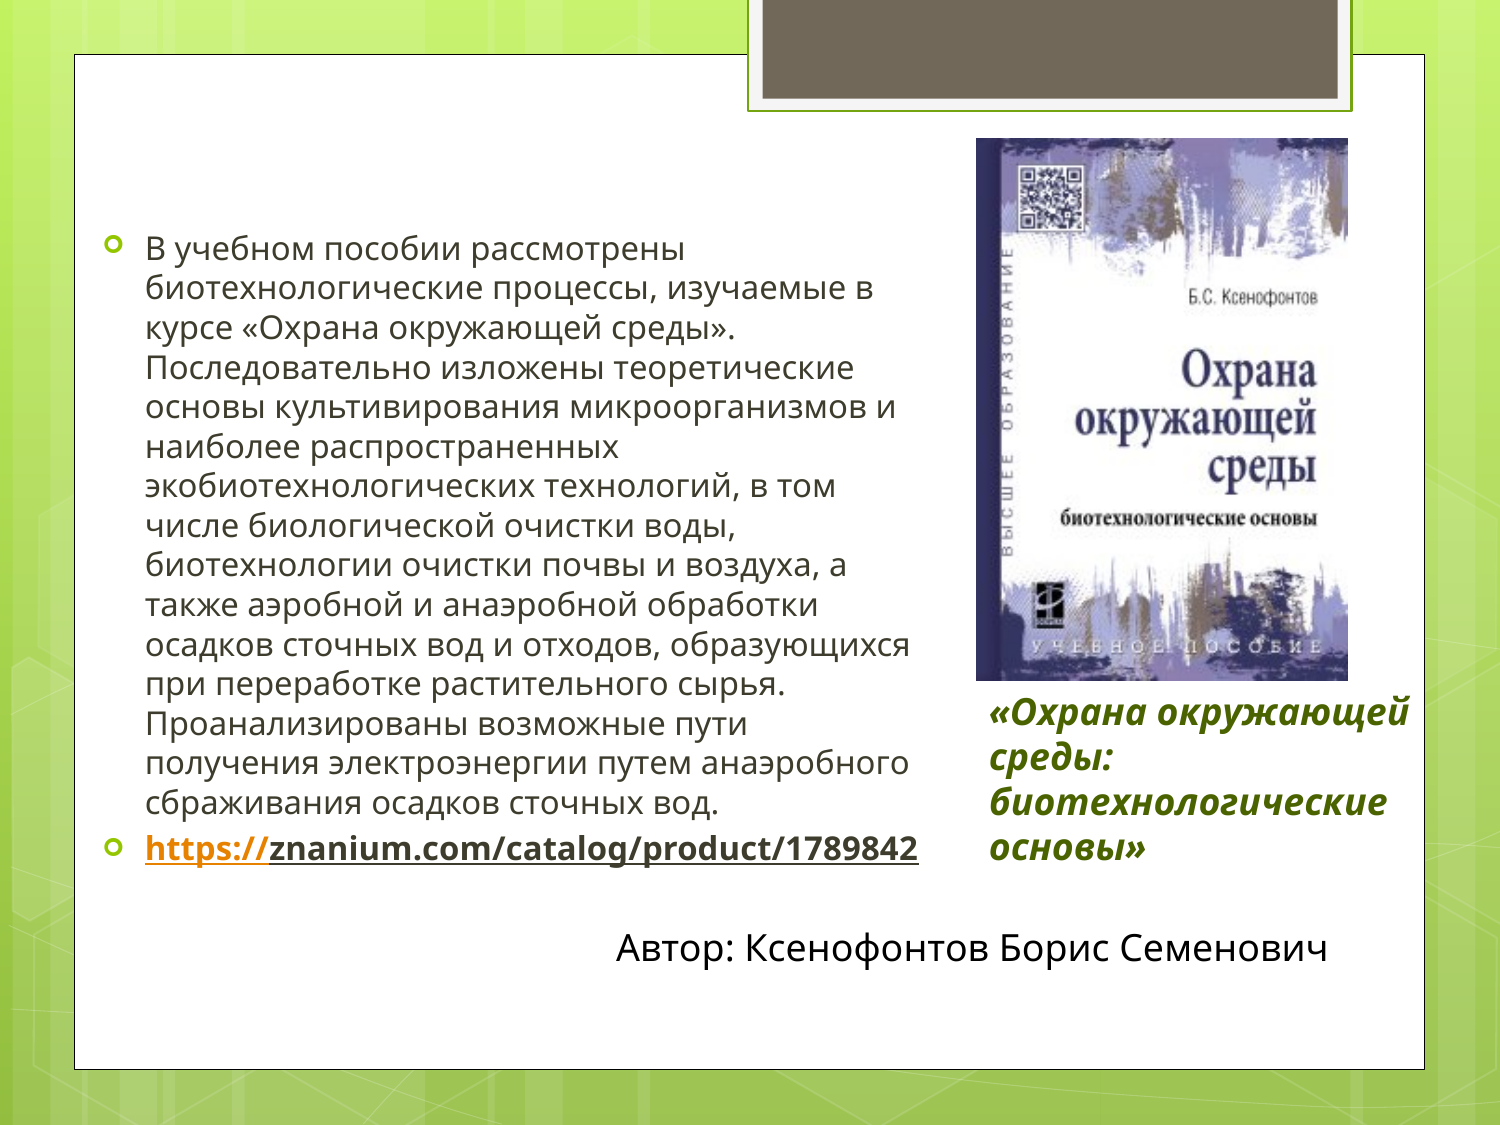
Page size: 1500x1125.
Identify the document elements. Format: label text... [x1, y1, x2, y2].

text_box Автор: Ксенофонтов Борис Семенович [601, 916, 1429, 977]
list В учебном пособии рассмотрены биотехнологические процессы, изучаемые в курсе «Охрана окружающей среды». Последовательно изложены теоретические основы культивирования микроорганизмов и наиболее распространенных экобиотехнологических технологий, в том числе биологической очистки воды, биотехнологии очистки почвы и воздуха, а также аэробной и анаэробной обработки осадков сточных вод и отходов, образующихся при переработке растительного сырья. Проанализированы возможные пути получения электроэнергии путем анаэробного сбраживания осадков сточных вод. https://znanium.com/catalog/product/1789842 [76, 219, 939, 902]
picture [975, 137, 1349, 681]
text_box «Охрана окружающей среды: биотехнологические основы» [974, 680, 1429, 876]
